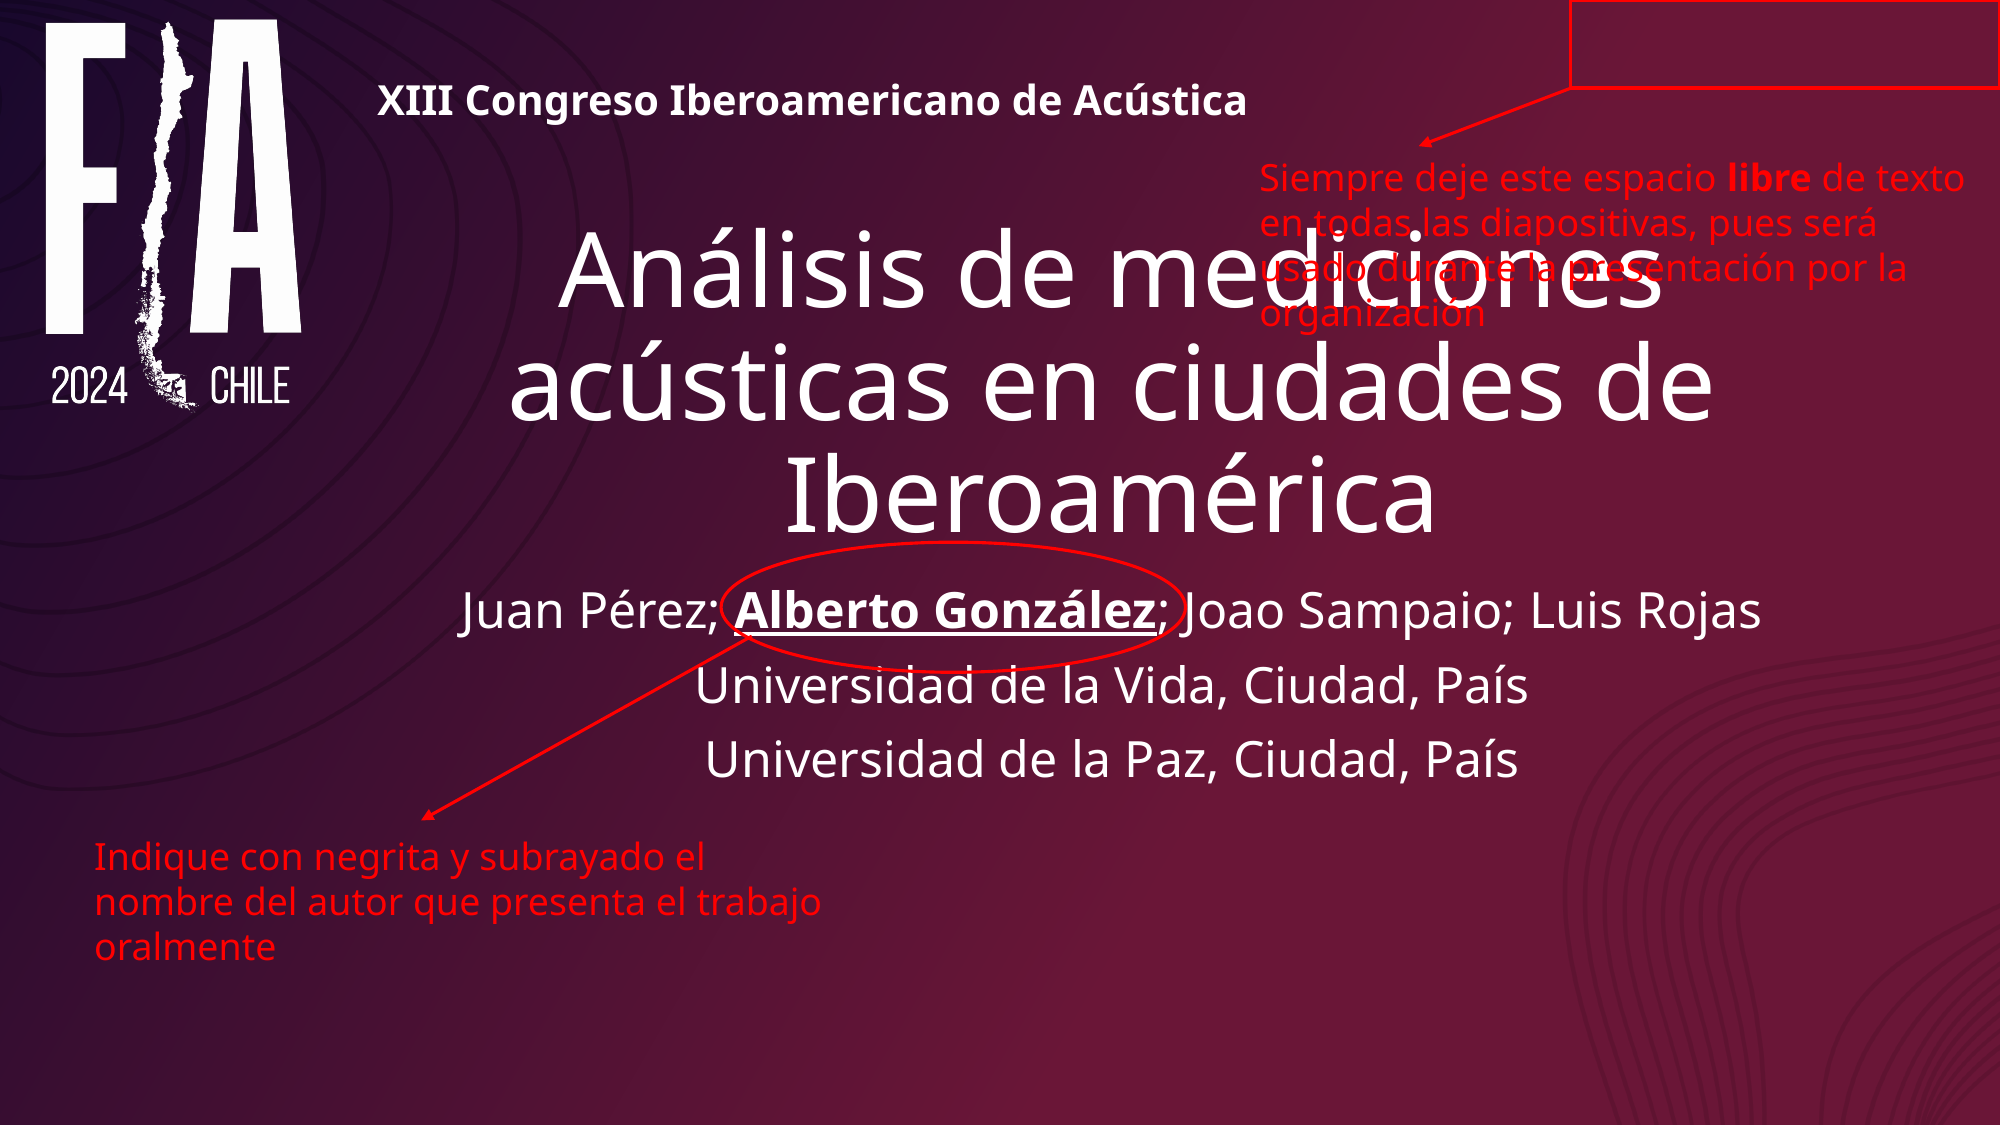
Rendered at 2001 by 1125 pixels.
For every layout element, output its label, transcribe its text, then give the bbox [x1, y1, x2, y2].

picture [1547, 584, 2000, 1125]
title Análisis de mediciones acústicas en ciudades de Iberoamérica [362, 170, 1863, 563]
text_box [1418, 87, 1571, 147]
text_box [1569, 0, 2000, 90]
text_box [420, 635, 753, 821]
text_box Siempre deje este espacio libre de texto en todas las diapositivas, pues será usado durante la presentación por la organización [1244, 146, 2000, 341]
text_box [719, 540, 1188, 674]
picture [0, 0, 634, 791]
subtitle Juan Pérez; Alberto González; Joao Sampaio; Luis Rojas Universidad de la Vida, Ciudad, País Universidad de la Paz, Ciudad, País [362, 577, 1863, 850]
text_box Indique con negrita y subrayado el nombre del autor que presenta el trabajo oralmente [79, 825, 853, 976]
